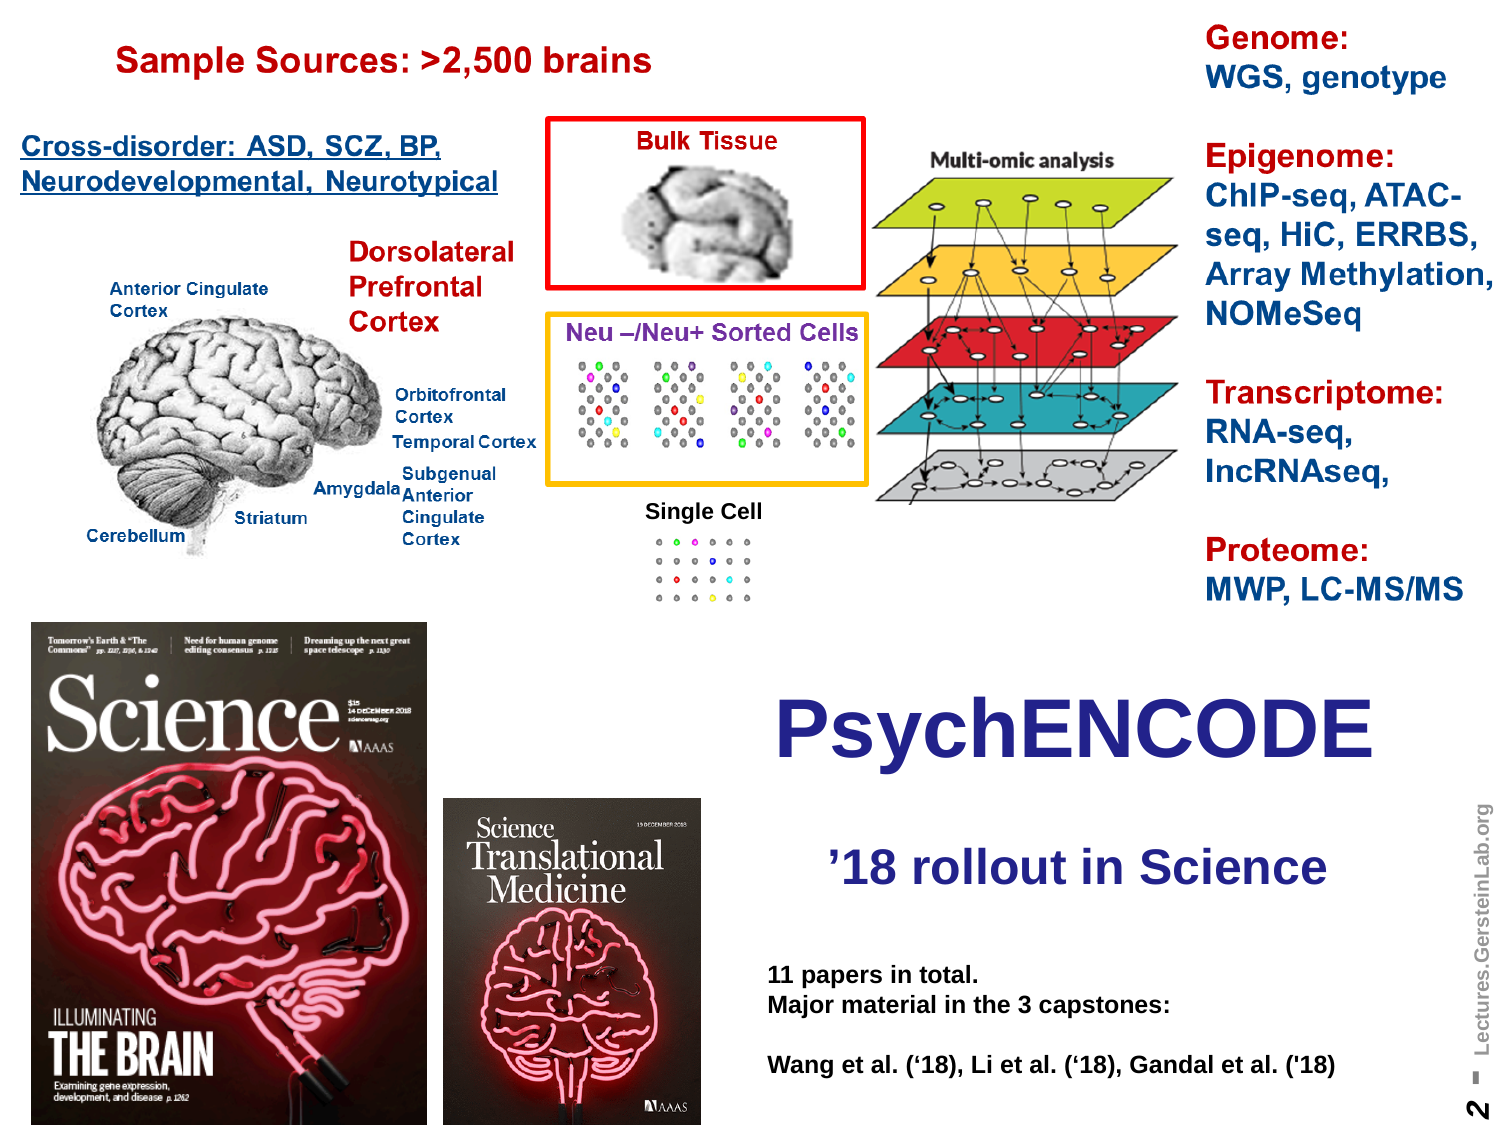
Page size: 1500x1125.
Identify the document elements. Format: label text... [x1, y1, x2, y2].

text_box 11 papers in total. Major material in the 3 capstones: Wang et al. (‘18), Li et al. (‘18), Gandal et al. ('18) [752, 943, 1446, 1125]
title PsychENCODE ’18 rollout in Science [738, 724, 1432, 845]
picture [0, 0, 1500, 619]
picture [31, 622, 427, 1125]
picture [442, 798, 701, 1125]
